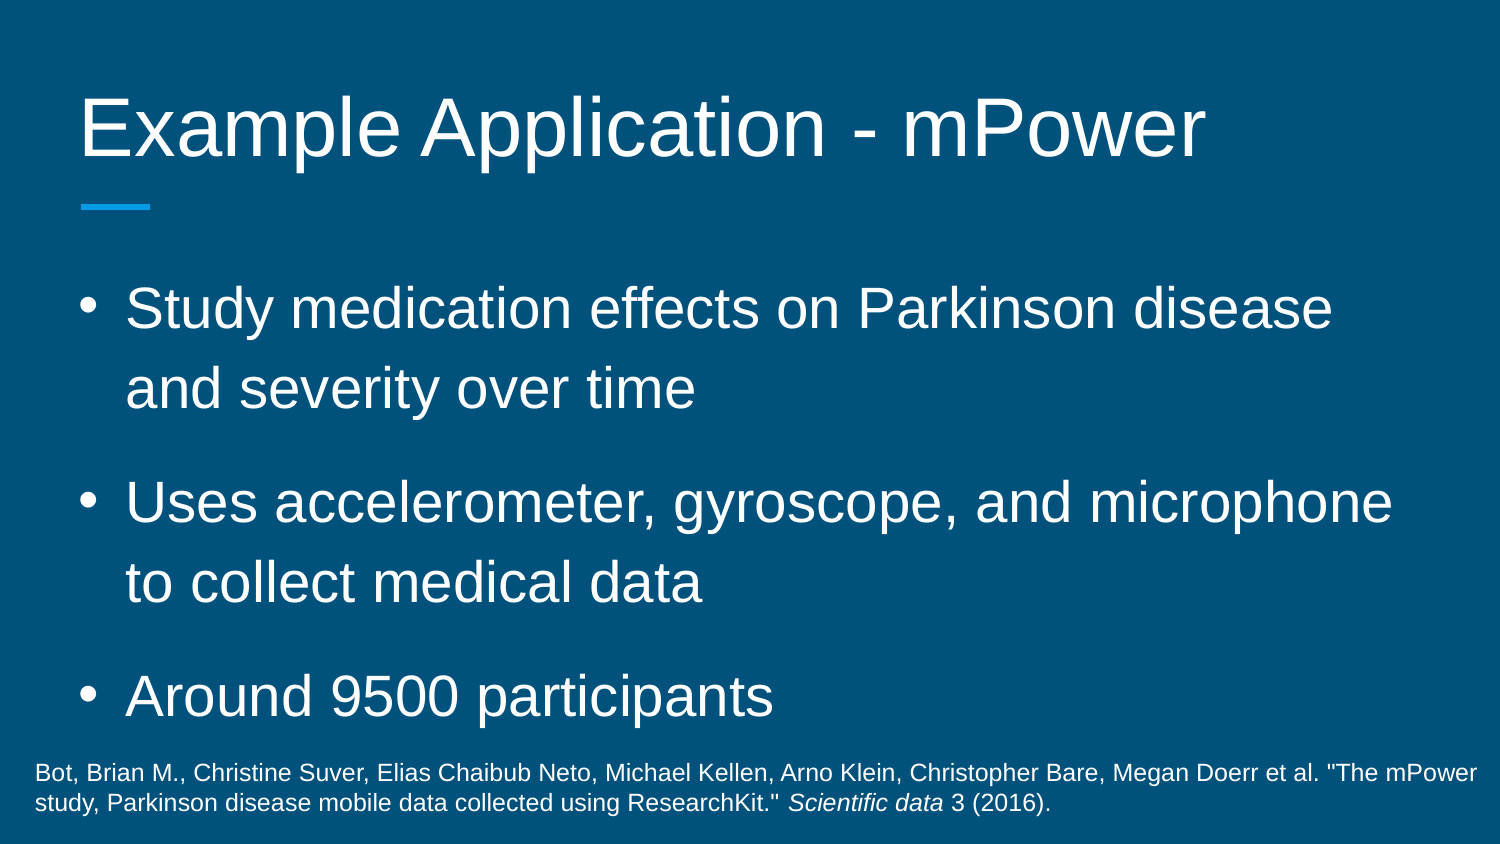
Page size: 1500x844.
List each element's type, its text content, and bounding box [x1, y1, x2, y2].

text_box Bot, Brian M., Christine Suver, Elias Chaibub Neto, Michael Kellen, Arno Klein, Christopher Bare, Megan Doerr et al. "The mPower study, Parkinson disease mobile data collected using ResearchKit." Scientific data 3 (2016). [20, 749, 1500, 824]
title Example Application - mPower [63, 75, 1437, 188]
list Study medication effects on Parkinson disease and severity over time Uses accelerometer, gyroscope, and microphone to collect medical data Around 9500 participants [63, 244, 1437, 749]
